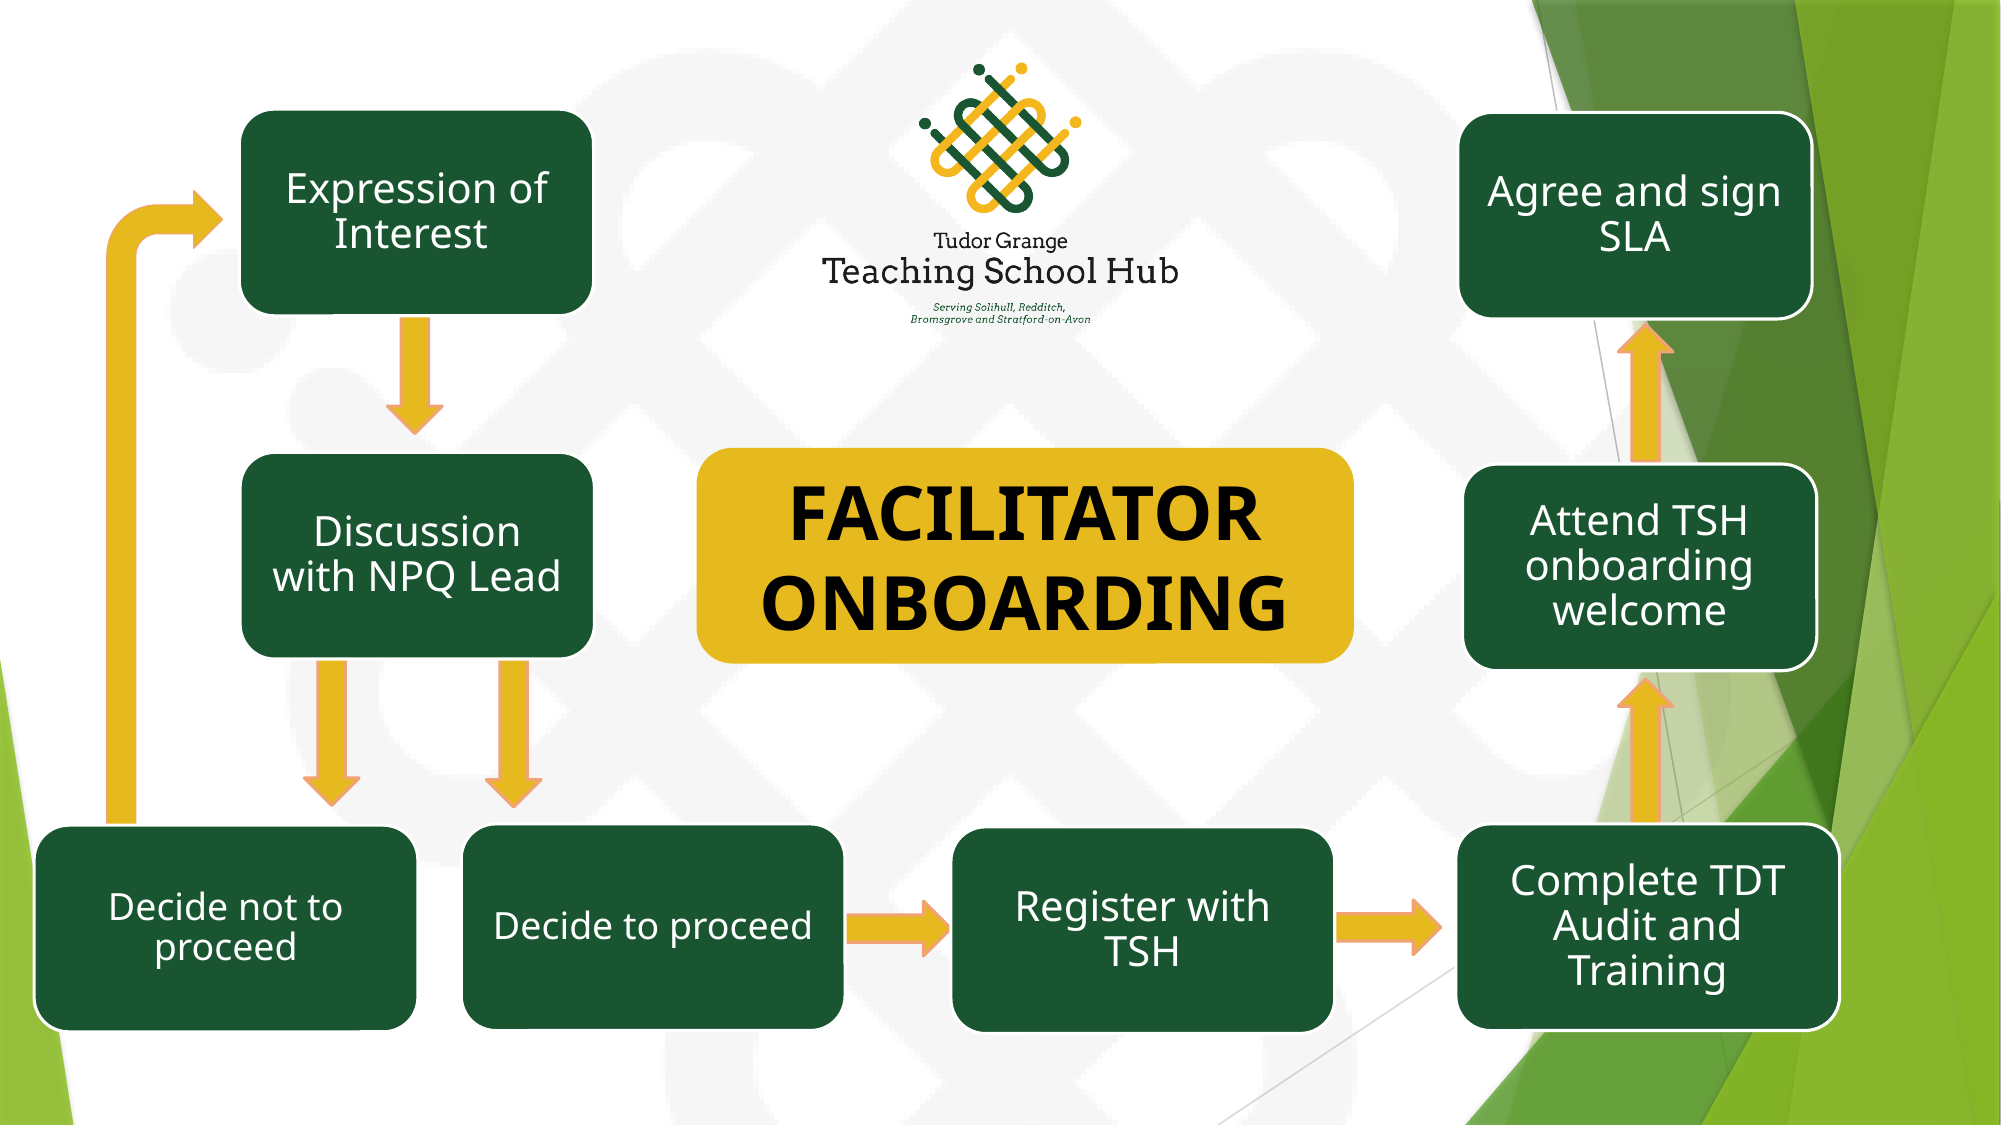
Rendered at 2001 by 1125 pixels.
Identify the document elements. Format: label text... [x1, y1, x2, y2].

picture [165, 0, 1863, 1125]
text_box [105, 203, 161, 823]
text_box Decide not to proceed [32, 823, 161, 1034]
